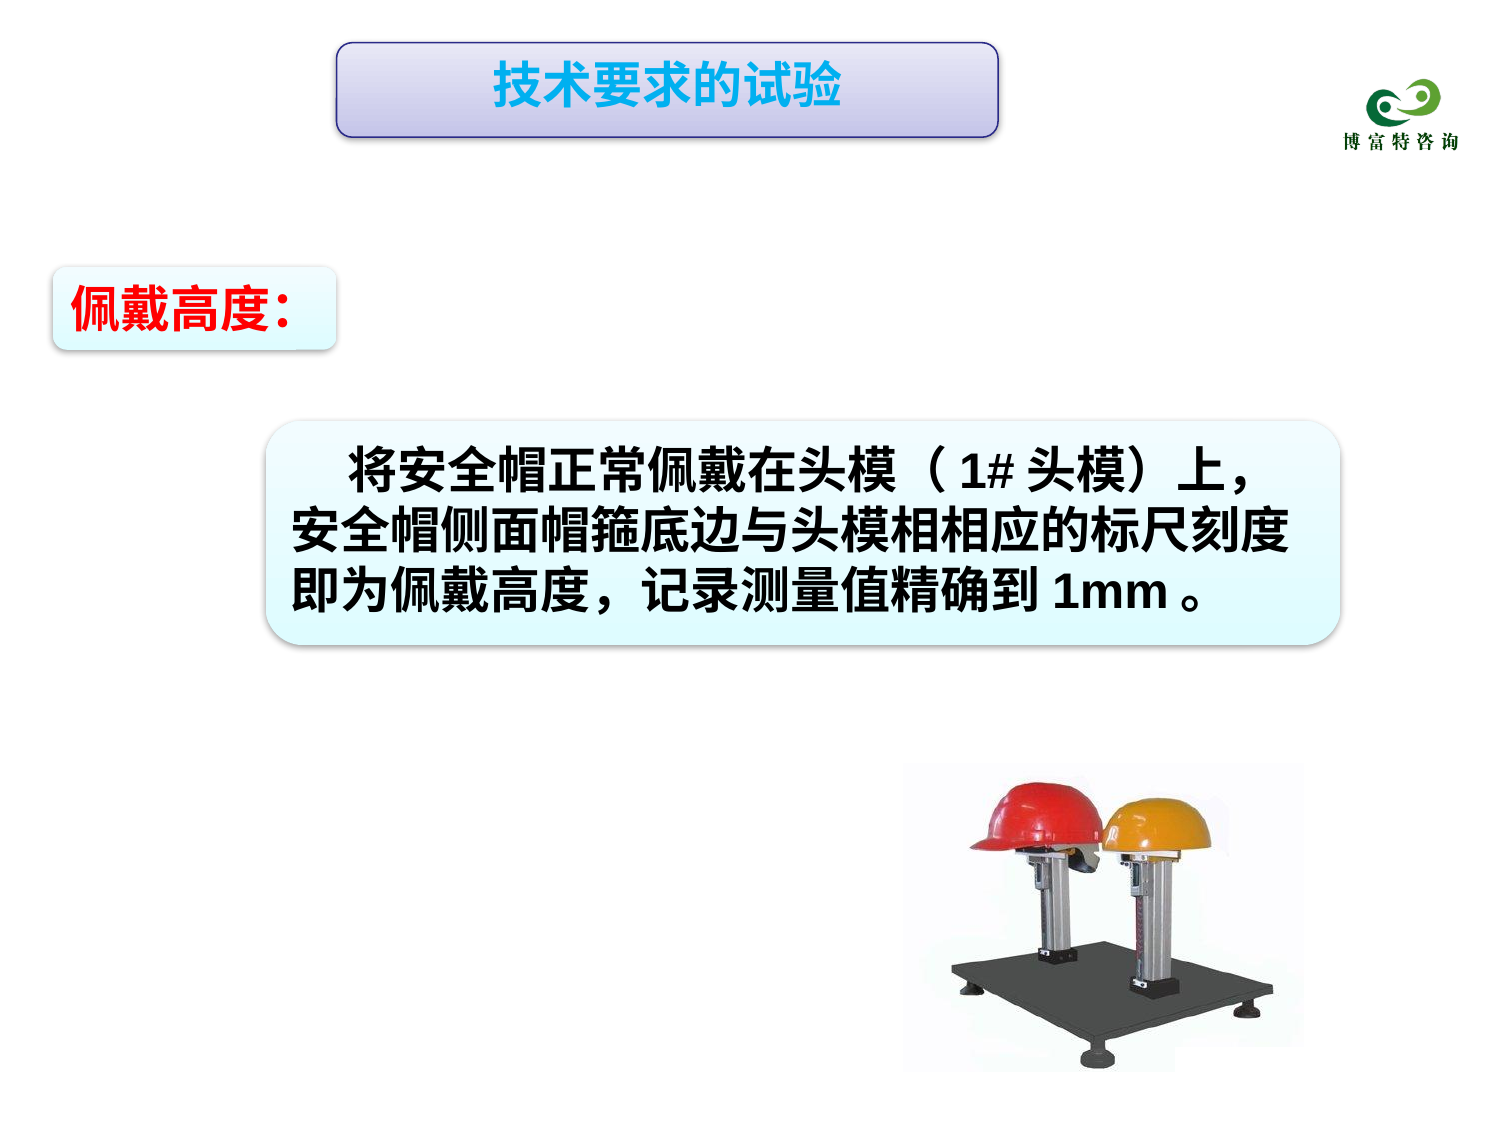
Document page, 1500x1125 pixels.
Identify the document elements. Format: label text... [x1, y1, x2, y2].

text_box 技术要求的试验 [335, 41, 999, 138]
text_box 将安全帽正常佩戴在头模（1#头模）上，安全帽侧面帽箍底边与头模相相应的标尺刻度即为佩戴高度，记录测量值精确到1mm。 [264, 419, 1342, 646]
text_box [903, 763, 1318, 1102]
picture [1329, 78, 1477, 153]
text_box 佩戴高度： [52, 266, 338, 351]
